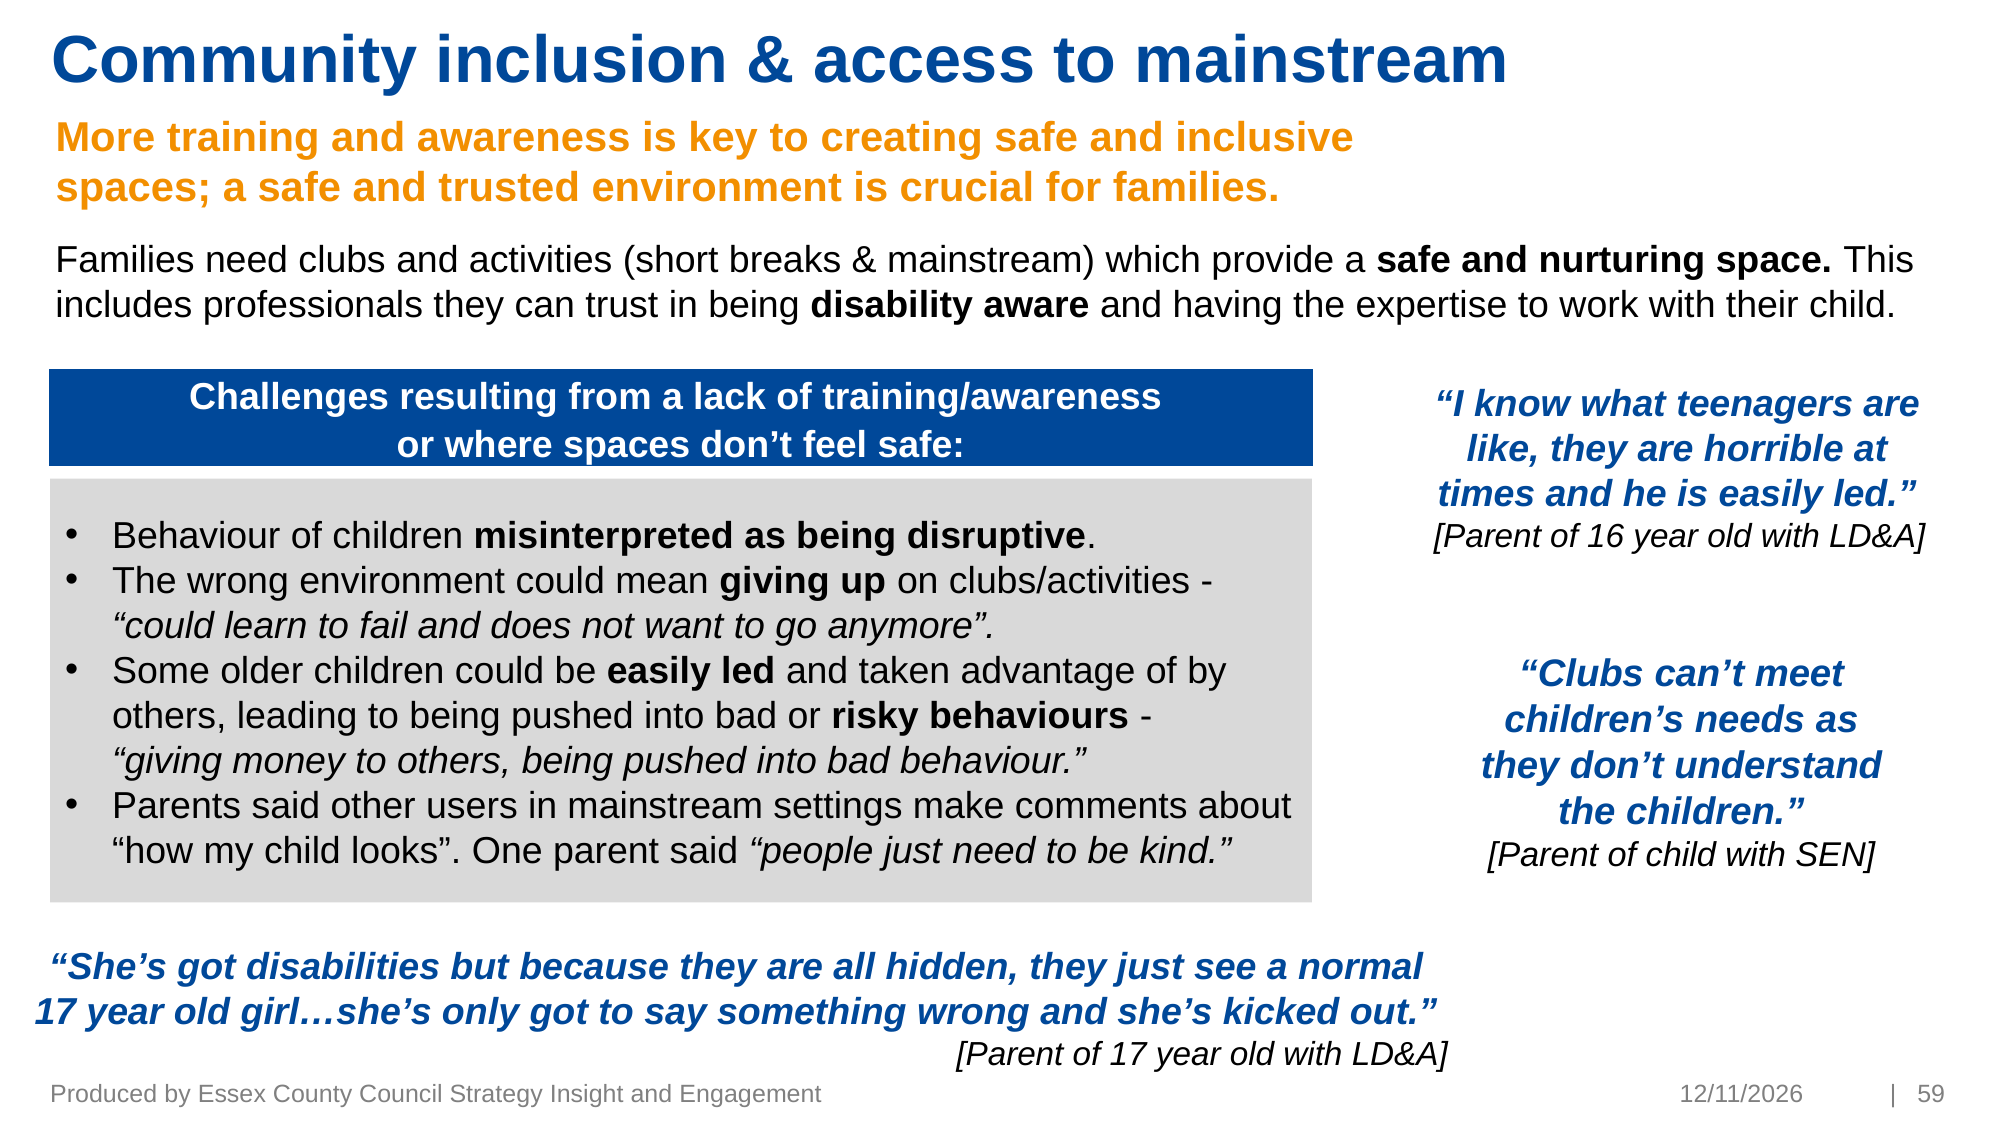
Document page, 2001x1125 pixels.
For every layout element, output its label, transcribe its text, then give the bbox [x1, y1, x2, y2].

text_box Behaviour of children misinterpreted as being disruptive. The wrong environment could mean giving up on clubs/activities - “could learn to fail and does not want to go anymore”. Some older children could be easily led and taken advantage of by others, leading to being pushed into bad or risky behaviours - “giving money to others, being pushed into bad behaviour.” Parents said other users in mainstream settings make comments about “how my child looks”. One parent said “people just need to be kind.” [49, 478, 1313, 903]
footer Produced by Essex County Council Strategy Insight and Engagement [50, 1081, 996, 1104]
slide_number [1443, 1081, 1804, 1104]
text_box “I know what teenagers are like, they are horrible at times and he is easily led.” [Parent of 16 year old with LD&A] [1413, 371, 1941, 562]
text_box Families need clubs and activities (short breaks & mainstream) which provide a safe and nurturing space. This includes professionals they can trust in being disability aware and having the expertise to work with their child. [40, 227, 1946, 333]
text_box Challenges resulting from a lack of training/awareness or where spaces don’t feel safe: [49, 369, 1313, 466]
slide_number | 59 [1817, 1081, 1946, 1104]
list More training and awareness is key to creating safe and inclusive spaces; a safe and trusted environment is crucial for families. [40, 102, 1534, 227]
text_box “She’s got disabilities but because they are all hidden, they just see a normal 17 year old girl…she’s only got to say something wrong and she’s kicked out.” [Parent of 17 year old with LD&A] [9, 934, 1464, 1080]
text_box “Clubs can’t meet children’s needs as they don’t understand the children.” [Parent of child with SEN] [1463, 640, 1900, 895]
title Community inclusion & access to mainstream [36, 24, 1756, 97]
